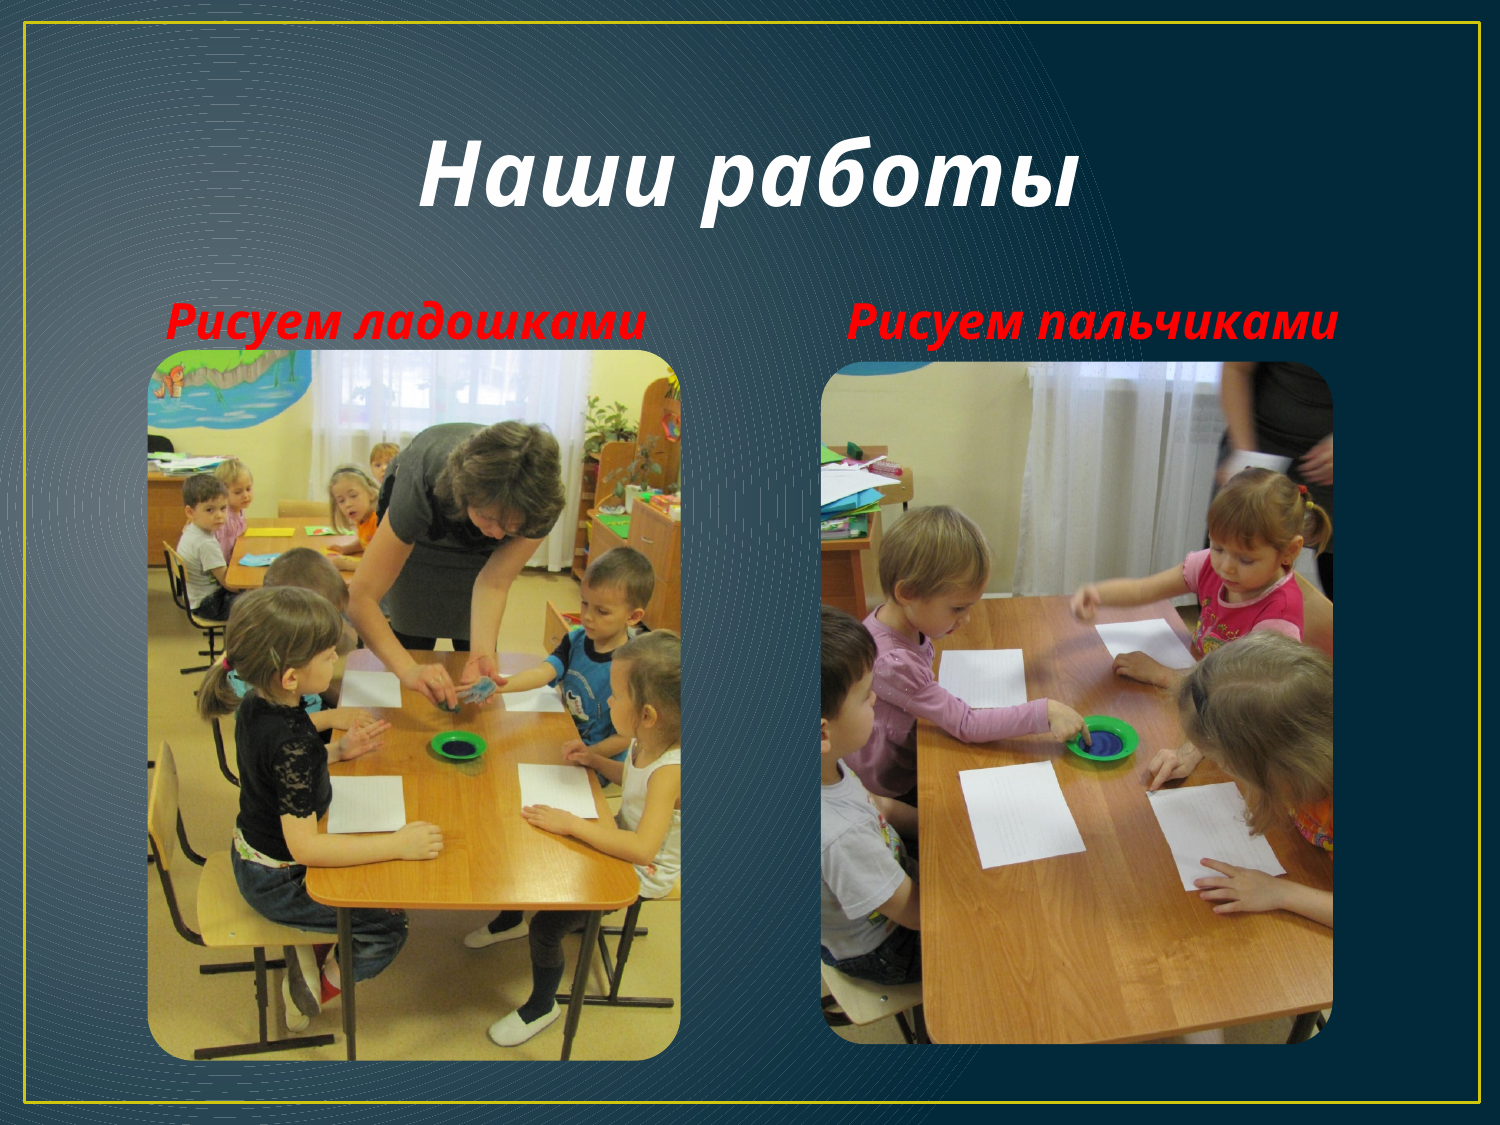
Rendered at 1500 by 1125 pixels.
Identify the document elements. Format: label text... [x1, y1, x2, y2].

list Рисуем ладошками [75, 251, 738, 357]
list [58, 438, 770, 973]
title Наши работы [75, 45, 1425, 233]
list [735, 446, 1419, 960]
list Рисуем пальчиками [761, 251, 1425, 357]
picture [820, 960, 1332, 1045]
picture [820, 361, 1332, 446]
picture [147, 973, 681, 1061]
picture [147, 349, 681, 438]
